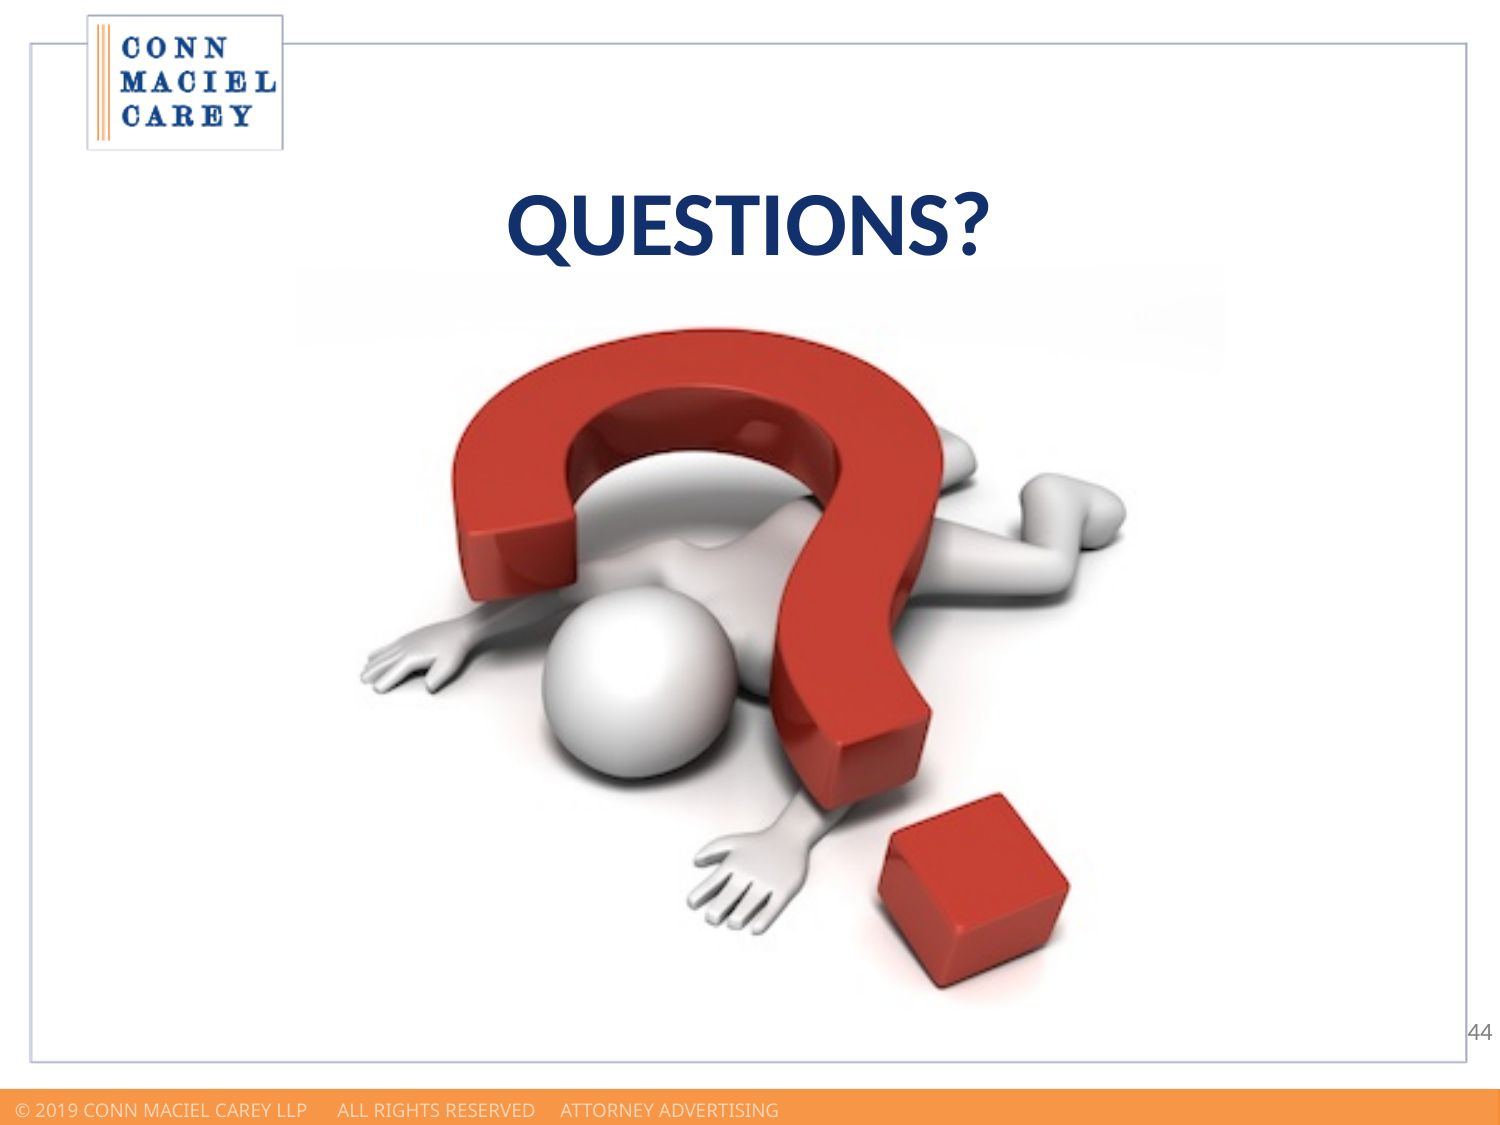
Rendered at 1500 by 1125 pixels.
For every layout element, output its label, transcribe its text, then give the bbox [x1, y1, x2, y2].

text_box © 2019 Conn Maciel Carey LLP All Rights Reserved Attorney Advertising www.connmaciel.com [0, 1088, 1499, 1125]
text_box QUESTIONS? [112, 137, 1388, 300]
picture [295, 262, 1226, 1010]
